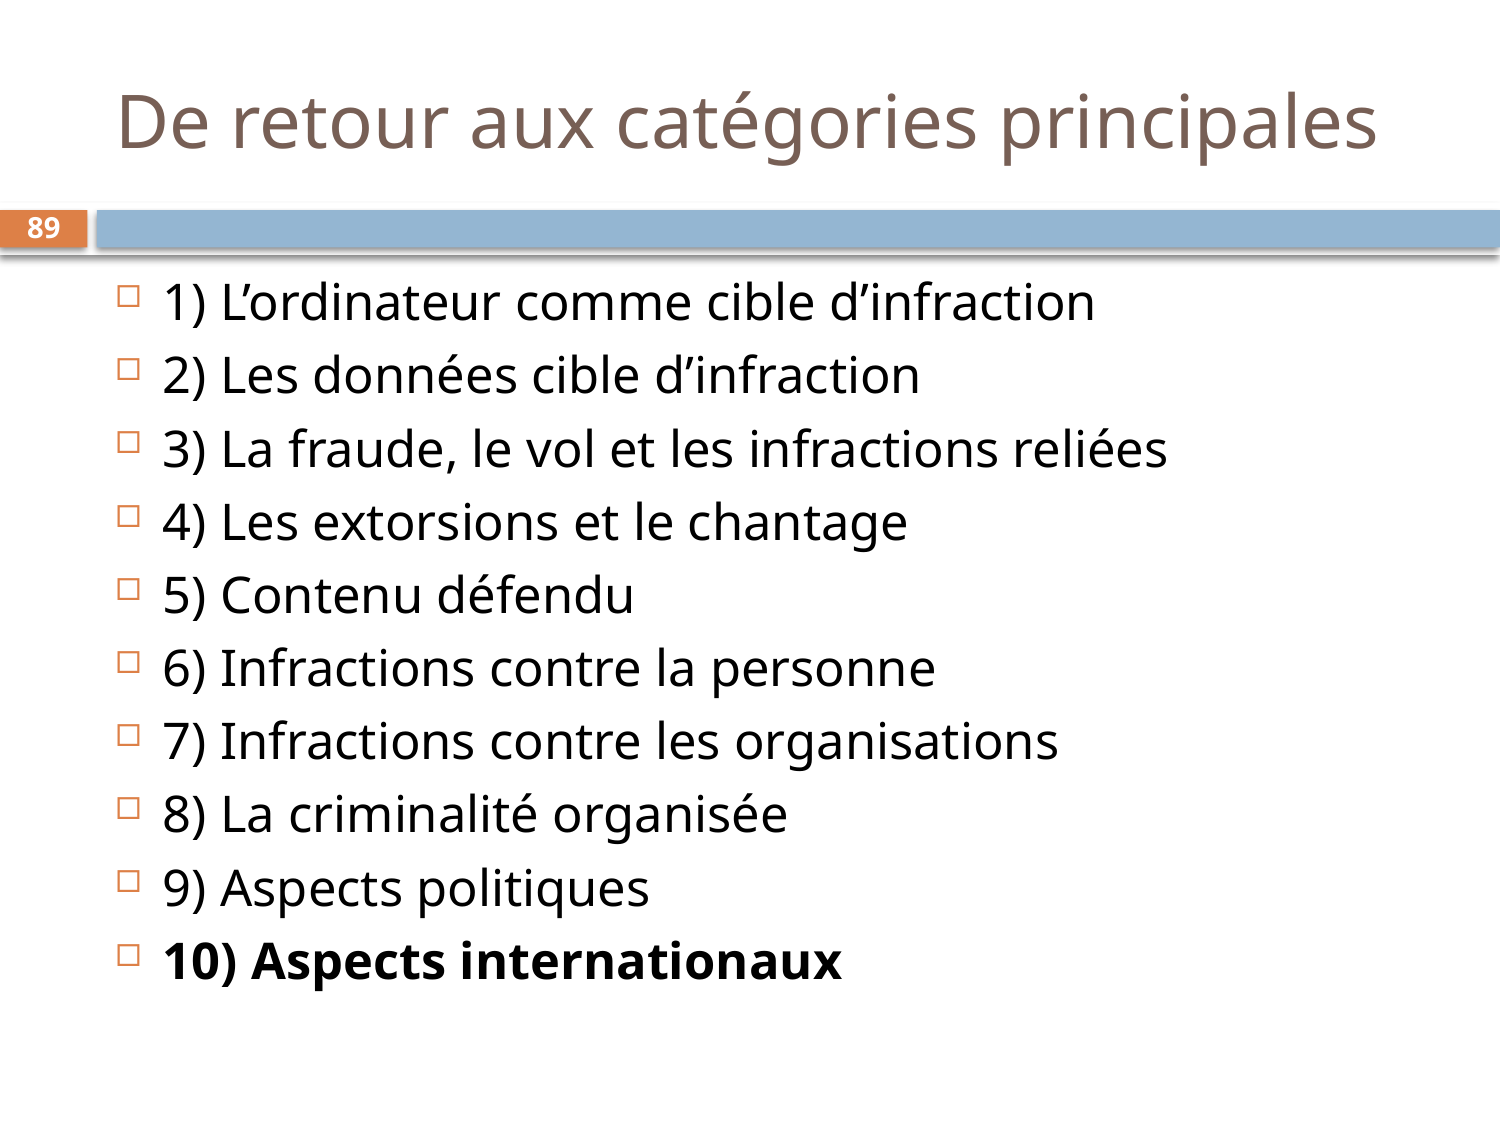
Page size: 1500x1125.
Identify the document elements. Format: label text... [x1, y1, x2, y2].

title De retour aux catégories principales [100, 37, 1438, 200]
slide_number 89 [0, 208, 88, 249]
list 1) L’ordinateur comme cible d’infraction 2) Les données cible d’infraction 3) La fraude, le vol et les infractions reliées 4) Les extorsions et le chantage 5) Contenu défendu 6) Infractions contre la personne 7) Infractions contre les organisations 8) La criminalité organisée 9) Aspects politiques 10) Aspects internationaux [100, 262, 1438, 1000]
